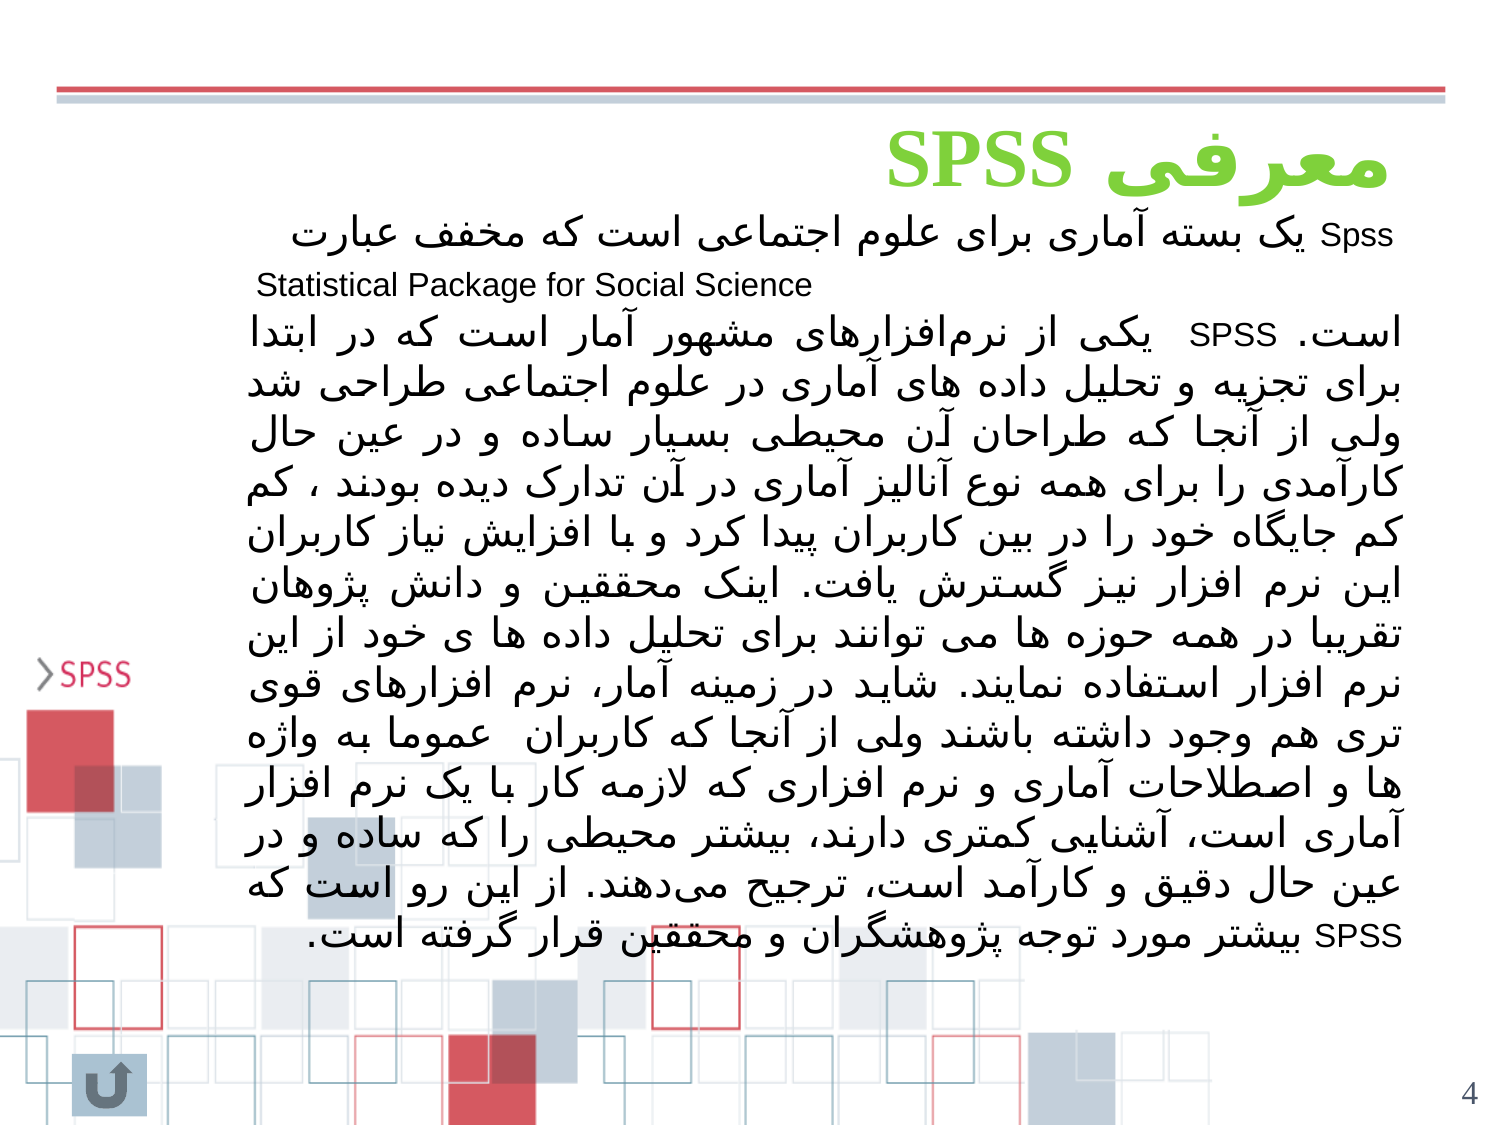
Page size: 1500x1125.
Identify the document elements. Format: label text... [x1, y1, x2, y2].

slide_number 4 [1417, 1068, 1494, 1114]
text_box یک بسته آماری برای علوم اجتماعی است که مخفف عبارت Spss Statistical Package for Social Science است. SPSS یکی از نرم‌افزارهای مشهور آمار است كه در ابتدا برای تجزیه و تحلیل داده های آماری در علوم اجتماعی طراحی شد ولی از آنجا که طراحان آن محیطی بسیار ساده و در عین حال کارآمدی را برای همه نوع آنالیز آماری در آن تدارک دیده بودند ، کم کم جایگاه خود را در بین کاربران پیدا کرد و با افزایش نیاز کاربران این نرم افزار نیز گسترش یافت. اینک محققین و دانش پژوهان تقریبا در همه حوزه ها می توانند برای تحلیل داده ها ی خود از این نرم افزار استفاده نمایند. شاید در زمینه آمار، نرم افزارهای قوی تری هم وجود داشته باشند ولی از آنجا که کاربران عموما به واژه ها و اصطلاحات آماری و نرم افزاری که لازمه کار با یک نرم افزار آماری است، آشنایی کمتری دارند، بیشتر محیطی را که ساده و در عین حال دقیق و کارآمد است، ترجیح می‌دهند. از این رو است که SPSS بیشتر مورد توجه پژوهشگران و محققین قرار گرفته است. [229, 197, 1418, 1013]
title معرفی SPSS [736, 62, 1430, 211]
text_box [71, 1053, 147, 1117]
